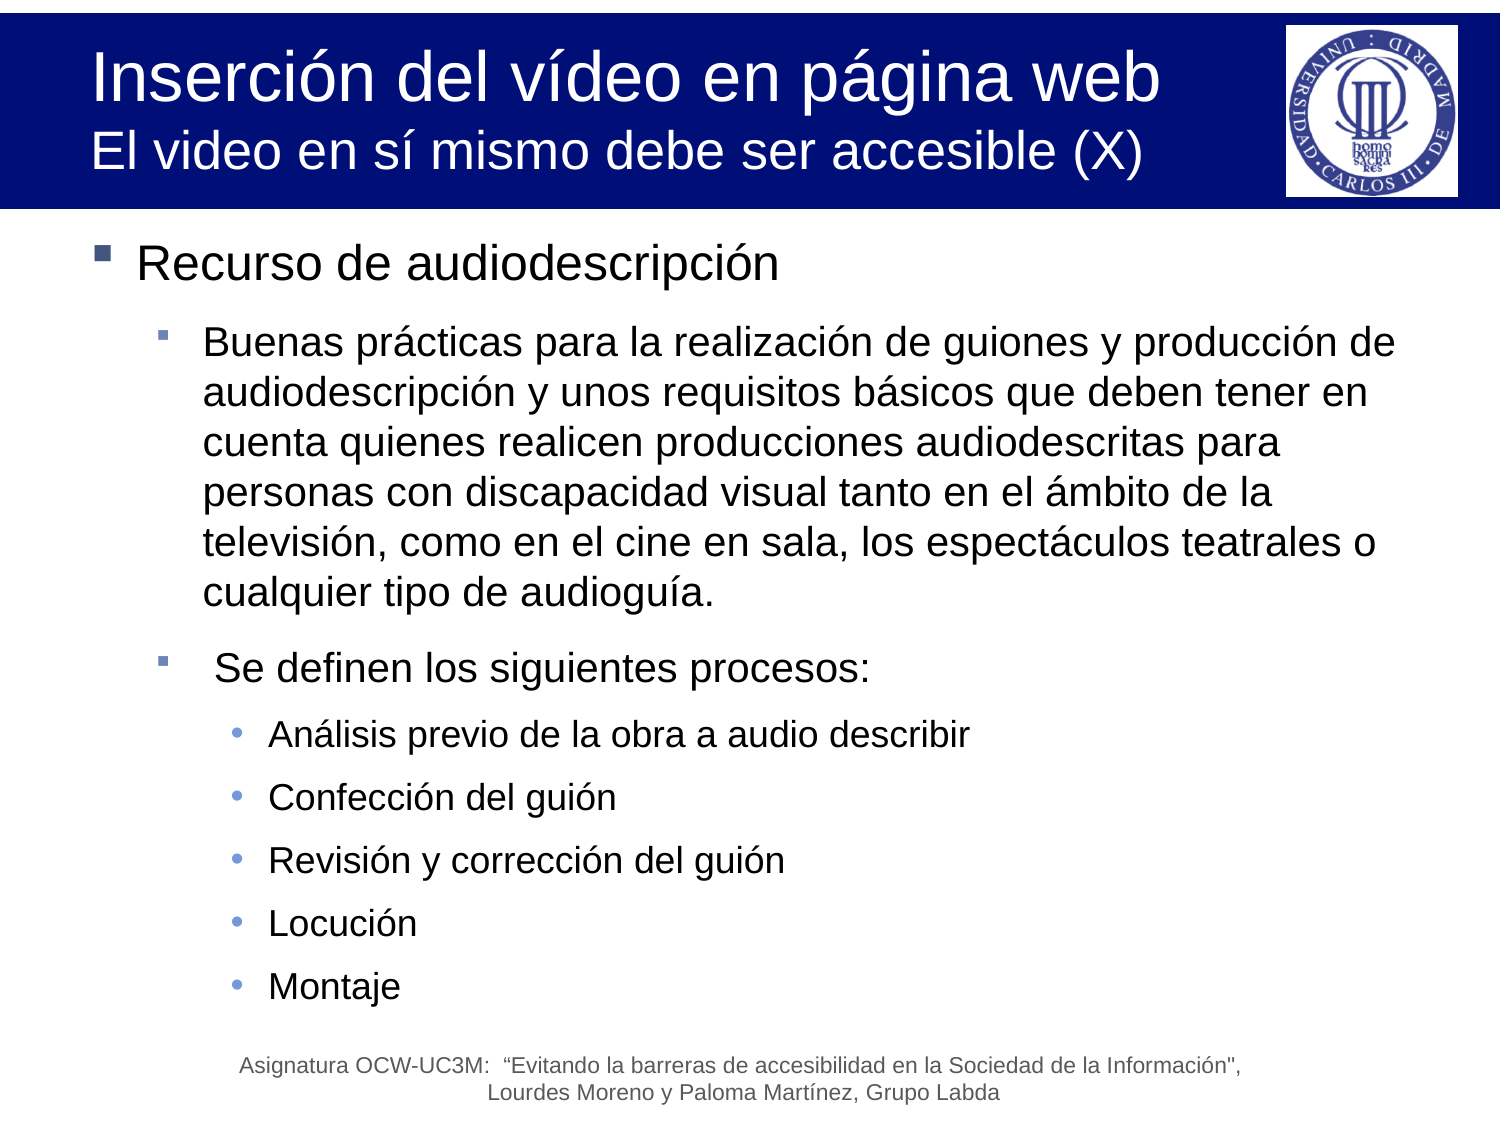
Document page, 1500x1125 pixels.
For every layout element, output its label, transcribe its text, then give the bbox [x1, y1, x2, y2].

footer Asignatura OCW-UC3M: “Evitando la barreras de accesibilidad en la Sociedad de la Información", Lourdes Moreno y Paloma Martínez, Grupo Labda [64, 1042, 1424, 1125]
title Inserción del vídeo en página web El video en sí mismo debe ser accesible (X) [75, 67, 1425, 208]
list Recurso de audiodescripción Buenas prácticas para la realización de guiones y producción de audiodescripción y unos requisitos básicos que deben tener en cuenta quienes realicen producciones audiodescritas para personas con discapacidad visual tanto en el ámbito de la televisión, como en el cine en sala, los espectáculos teatrales o cualquier tipo de audioguía. Se definen los siguientes procesos: Análisis previo de la obra a audio describir Confección del guión Revisión y corrección del guión Locución Montaje [75, 222, 1436, 1032]
picture [1286, 25, 1458, 197]
